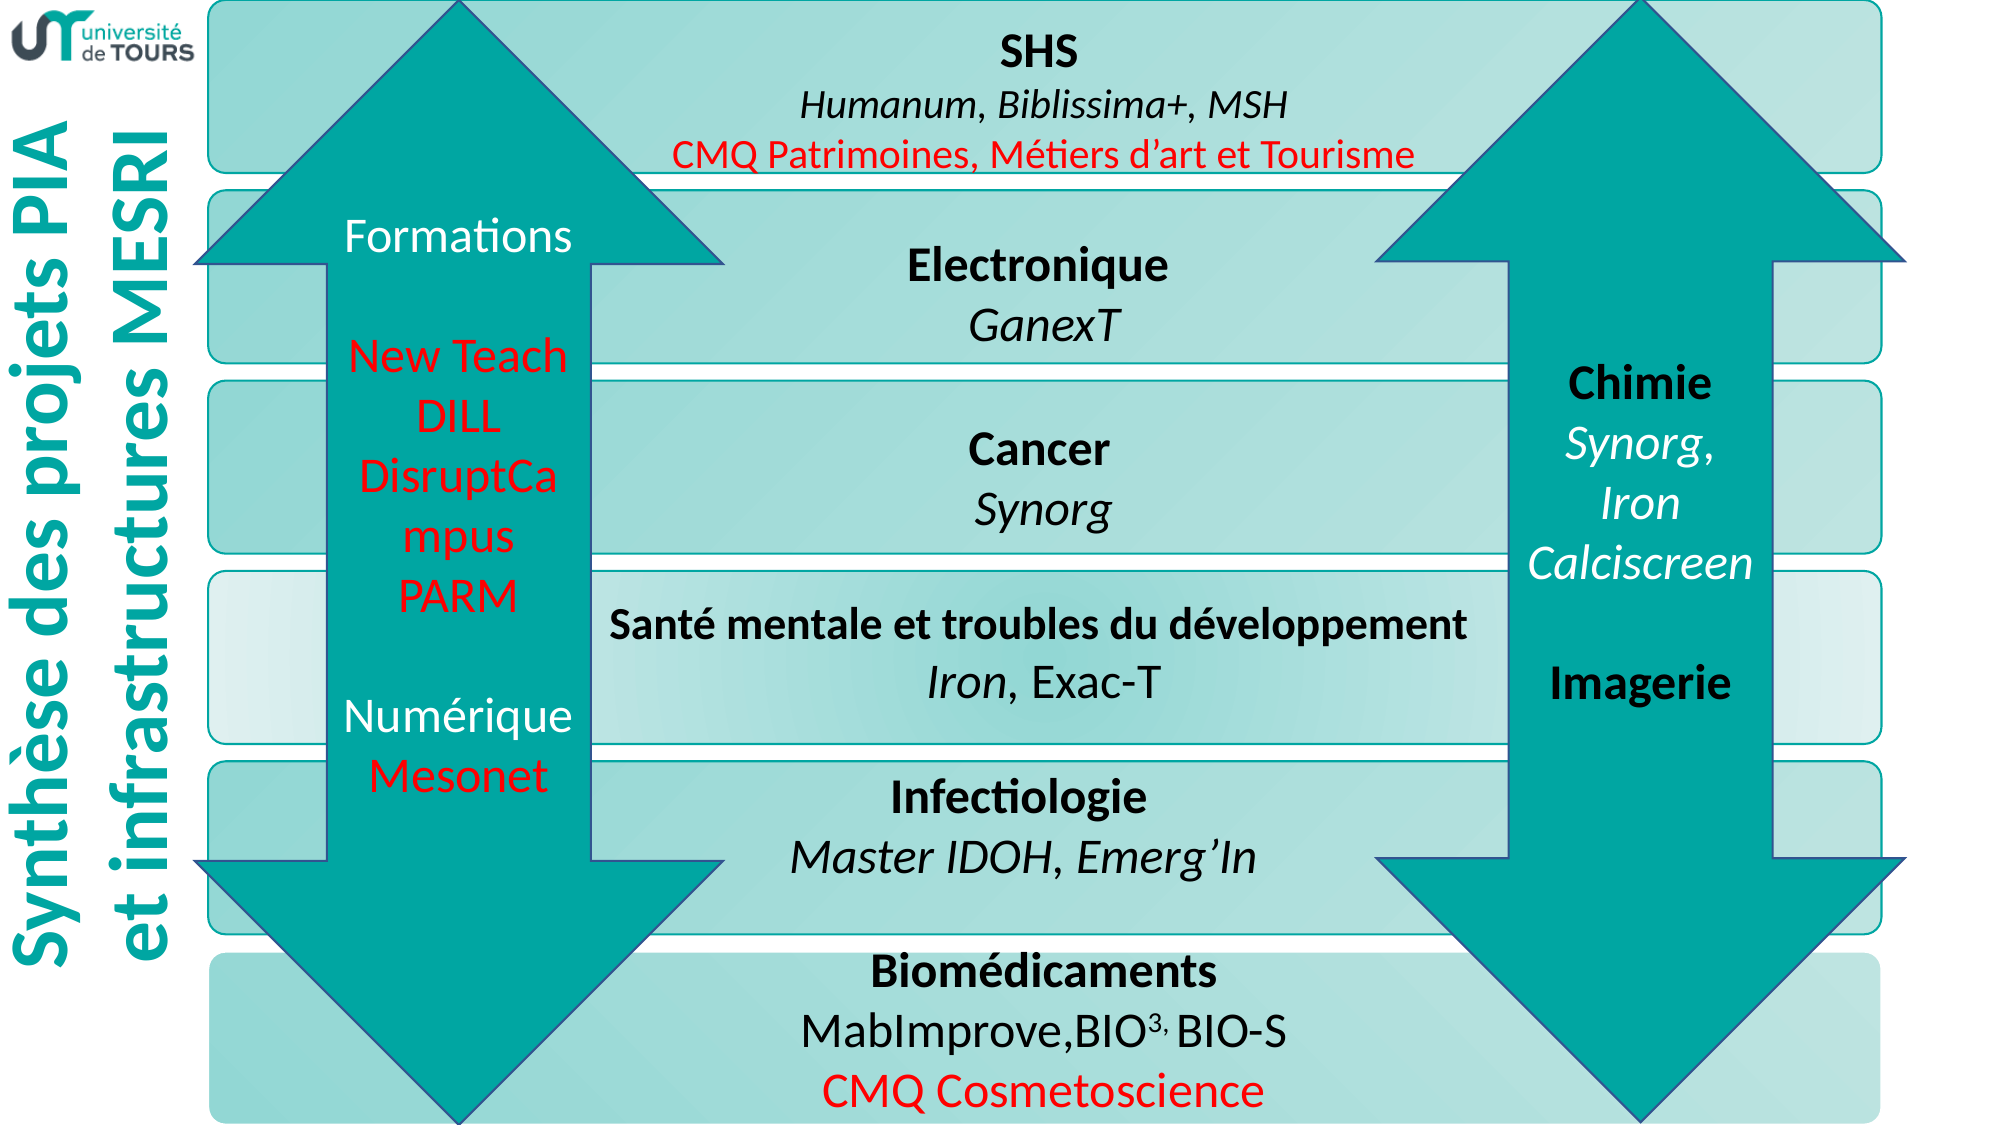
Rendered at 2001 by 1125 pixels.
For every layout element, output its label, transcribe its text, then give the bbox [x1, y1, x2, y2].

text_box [208, 0, 1882, 1125]
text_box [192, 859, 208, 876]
picture [0, 0, 207, 76]
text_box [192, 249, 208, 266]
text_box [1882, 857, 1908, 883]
text_box Synthèse des projets PIA et infrastructures MESRI [0, 106, 192, 985]
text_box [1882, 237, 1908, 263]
